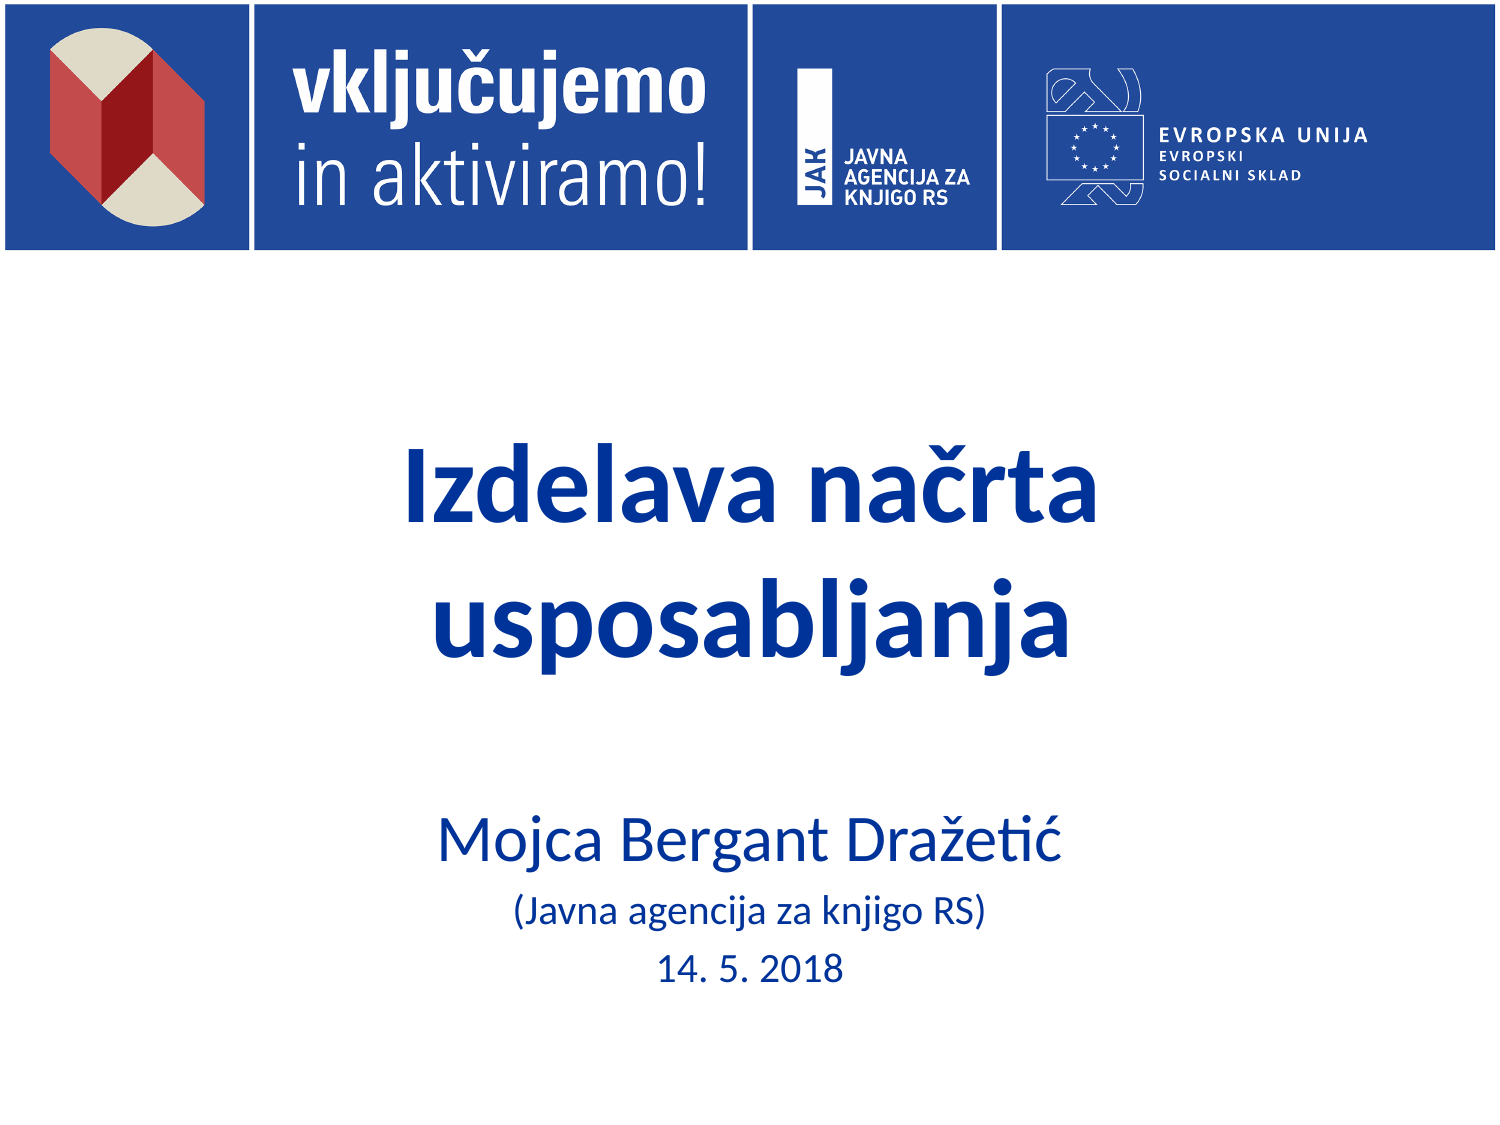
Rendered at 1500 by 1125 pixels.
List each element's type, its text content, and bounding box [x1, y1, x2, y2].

title Izdelava načrta usposabljanja [76, 302, 1428, 788]
picture [0, 0, 1500, 255]
list Mojca Bergant Dražetić (Javna agencija za knjigo RS) 14. 5. 2018 [74, 786, 1426, 1006]
